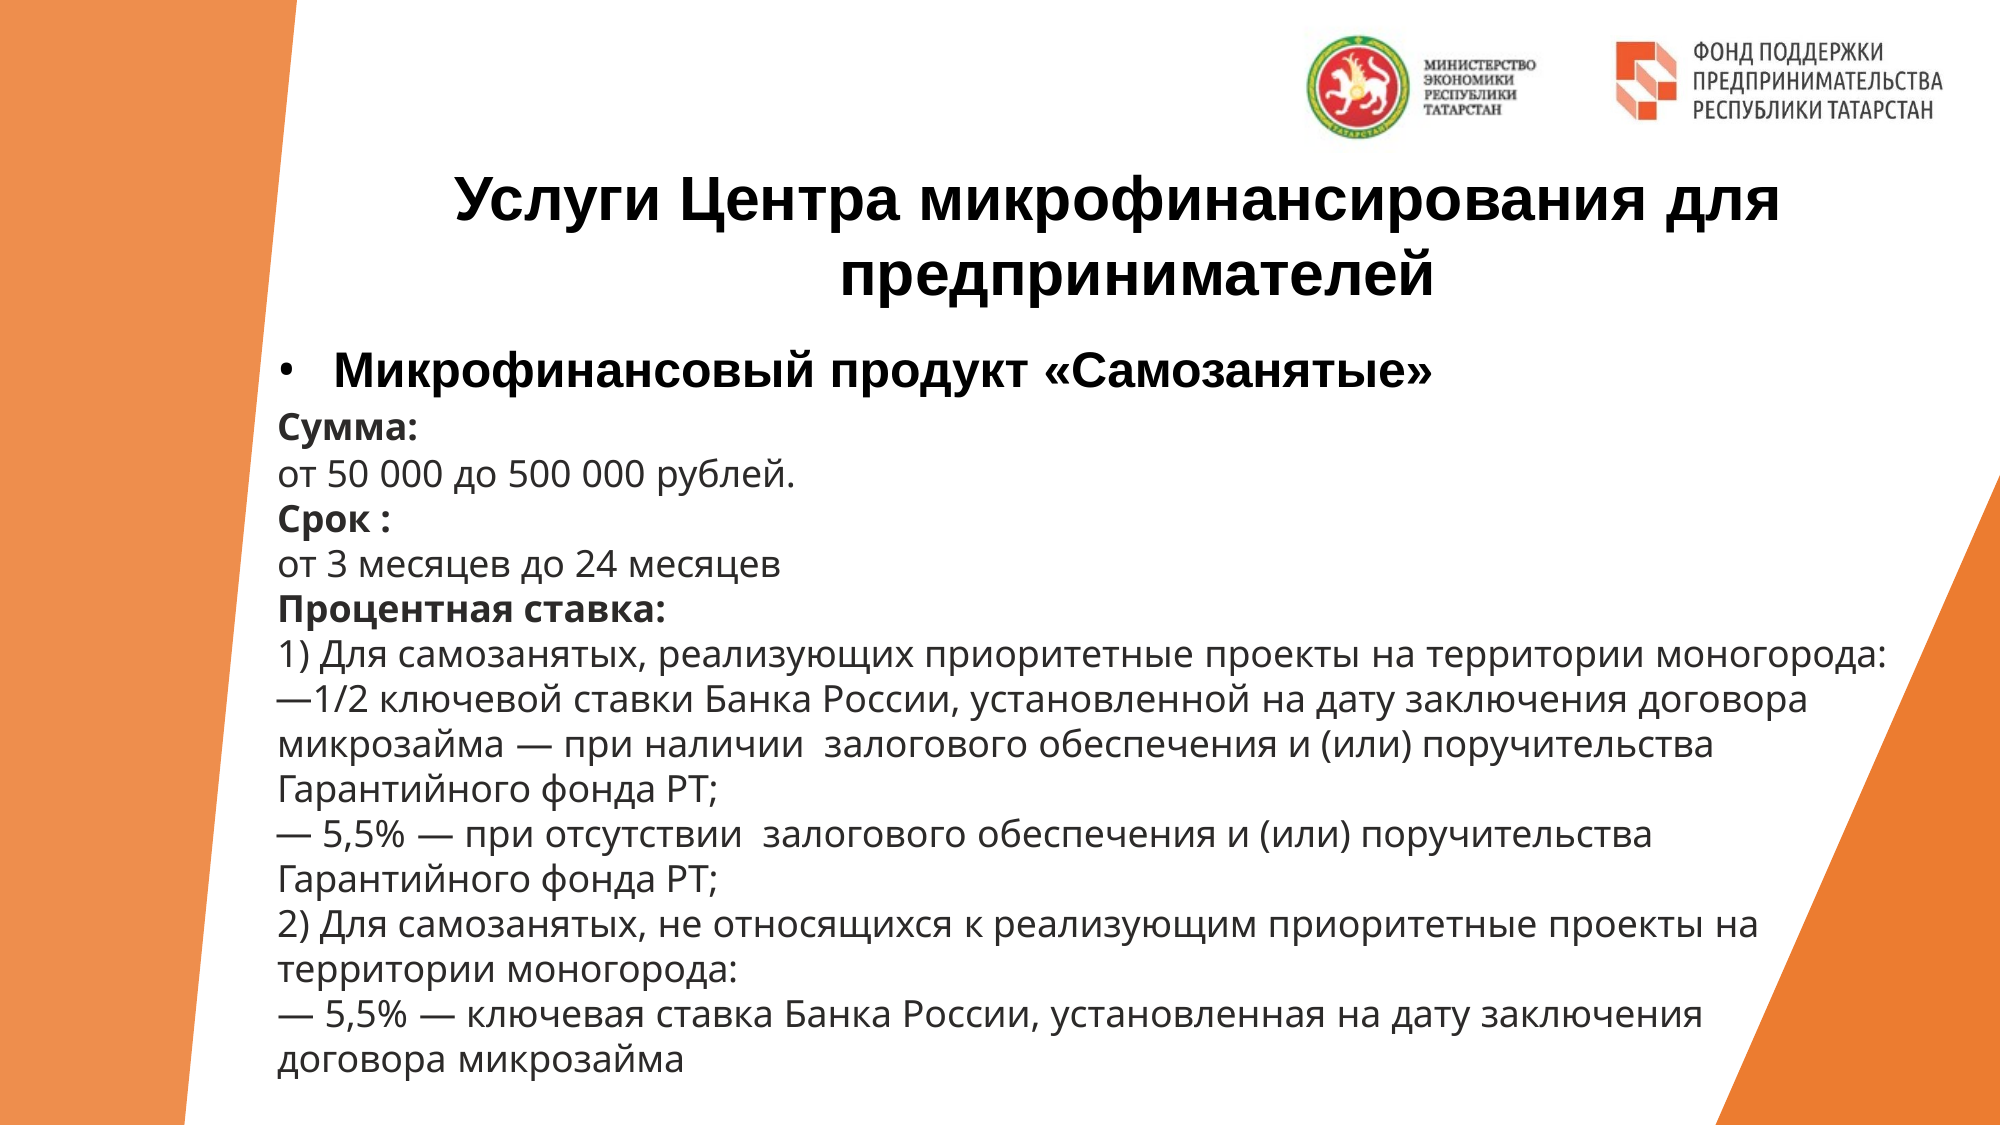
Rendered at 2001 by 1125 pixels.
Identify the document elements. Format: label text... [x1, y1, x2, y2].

picture [1610, 35, 1944, 126]
picture [1255, 2, 1555, 153]
text_box [0, 0, 297, 1125]
text_box Микрофинансовый продукт «Самозанятые» Сумма: от 50 000 до 500 000 рублей. Срок : от 3 месяцев до 24 месяцев Процентная ставка: 1) Для самозанятых, реализующих приоритетные проекты на территории моногорода: 1/2 ключевой ставки Банка России, установленной на дату заключения договора микрозайма — при наличии залогового обеспечения и (или) поручительства Гарантийного фонда РТ; 5,5% — при отсутствии залогового обеспечения и (или) поручительства Гарантийного фонда РТ; 2) Для самозанятых, не относящихся к реализующим приоритетные проекты на территории моногорода: — 5,5% — ключевая ставка Банка России, установленная на дату заключения договора микрозайма [274, 329, 1891, 1120]
title Услуги Центра микрофинансирования для предпринимателей [209, 156, 1791, 347]
